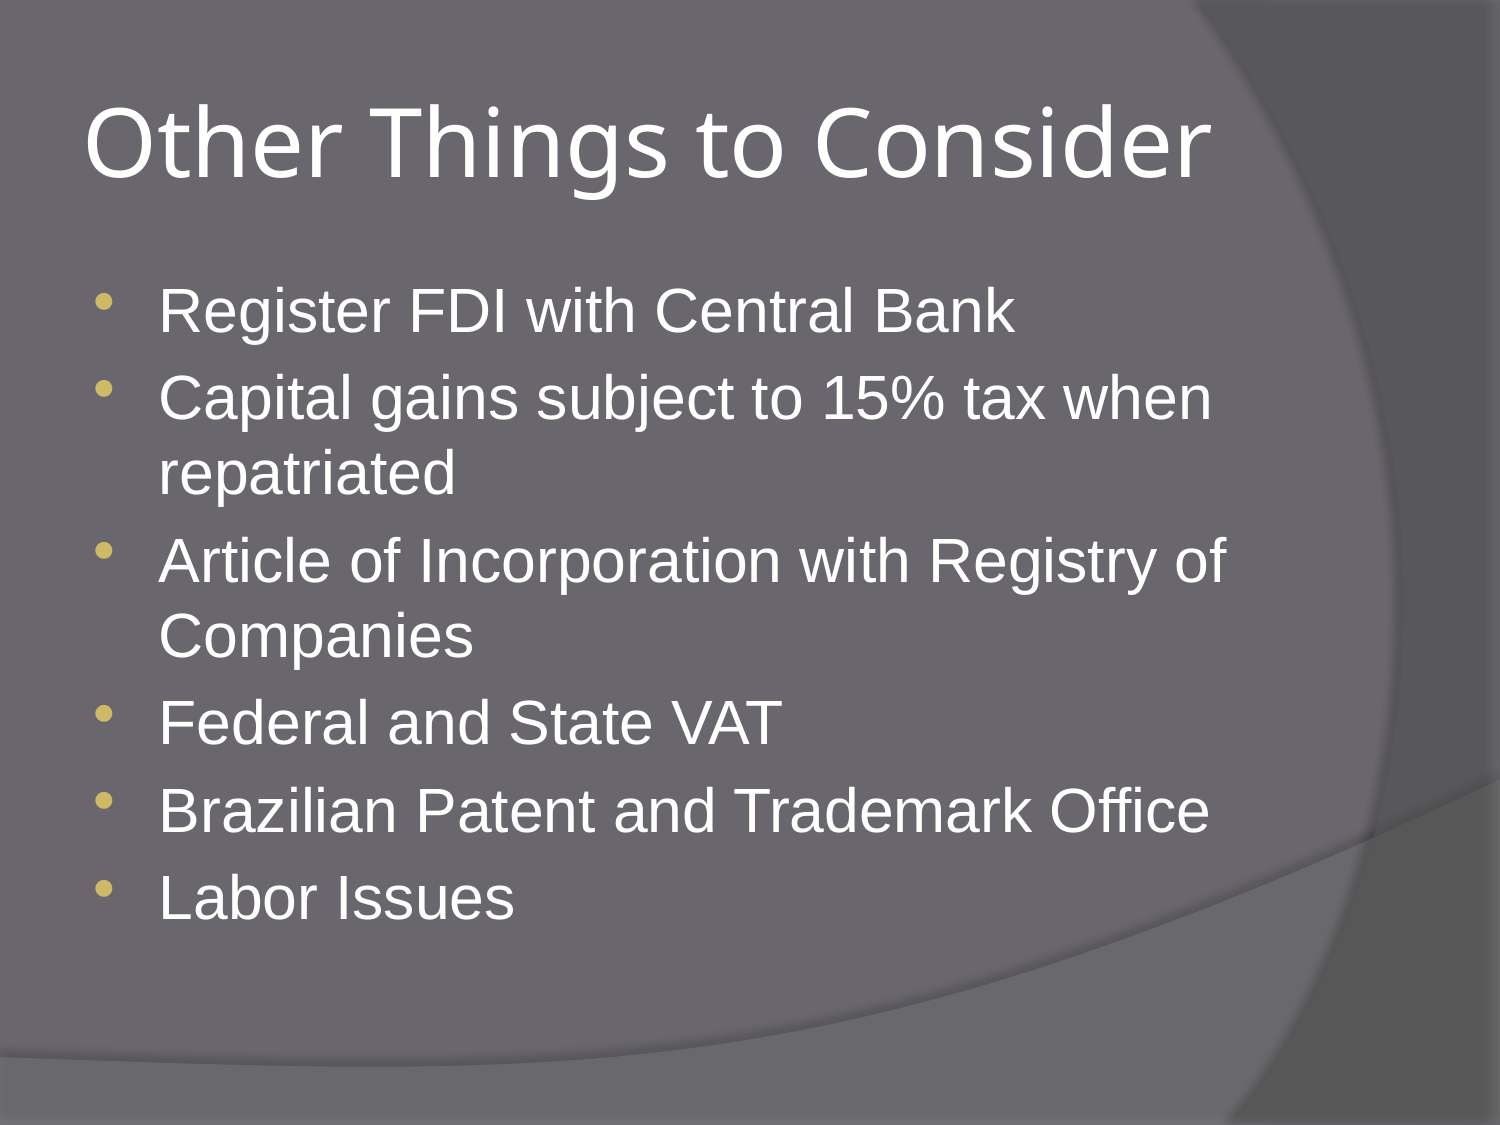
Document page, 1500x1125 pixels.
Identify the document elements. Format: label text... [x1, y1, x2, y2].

list Register FDI with Central Bank Capital gains subject to 15% tax when repatriated Article of Incorporation with Registry of Companies Federal and State VAT Brazilian Patent and Trademark Office Labor Issues [75, 262, 1300, 1005]
title Other Things to Consider [75, 45, 1300, 233]
